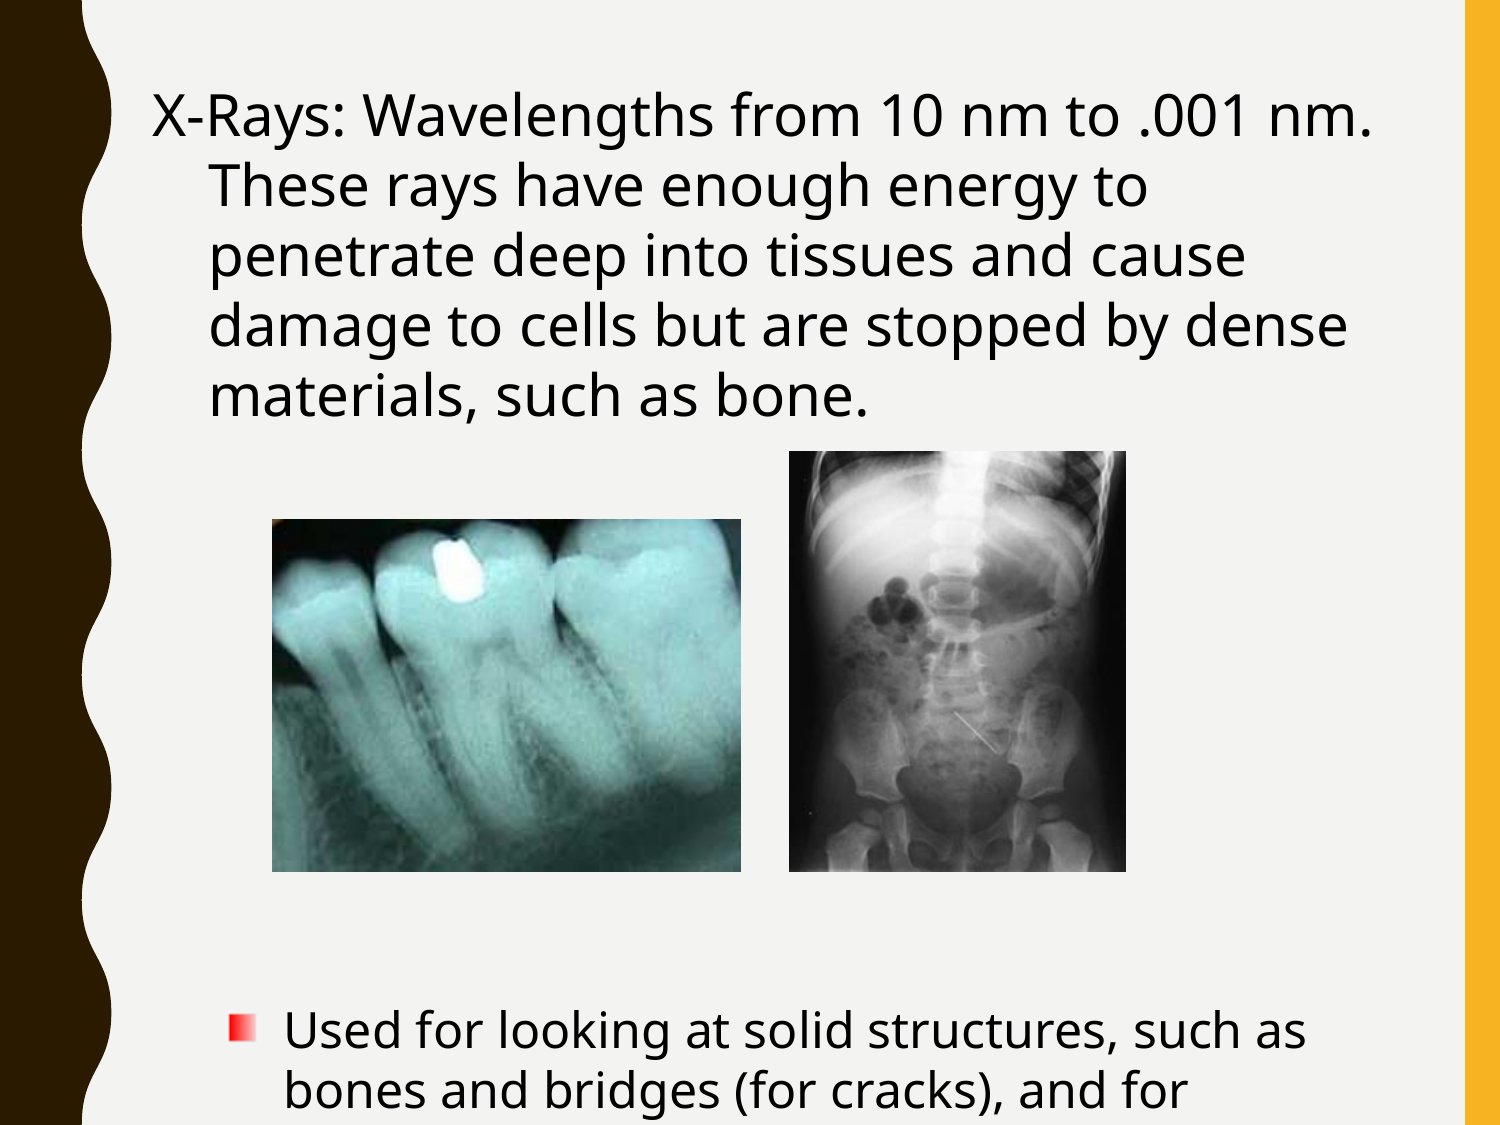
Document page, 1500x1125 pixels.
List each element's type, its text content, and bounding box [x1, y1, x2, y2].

picture [227, 1012, 259, 1045]
text_box X-Rays: Wavelengths from 10 nm to .001 nm. These rays have enough energy to penetrate deep into tissues and cause damage to cells but are stopped by dense materials, such as bone. Used for looking at solid structures, such as bones and bridges (for cracks), and for treatment of cancer. [137, 71, 1397, 1103]
picture [272, 519, 741, 872]
picture [789, 451, 1126, 872]
